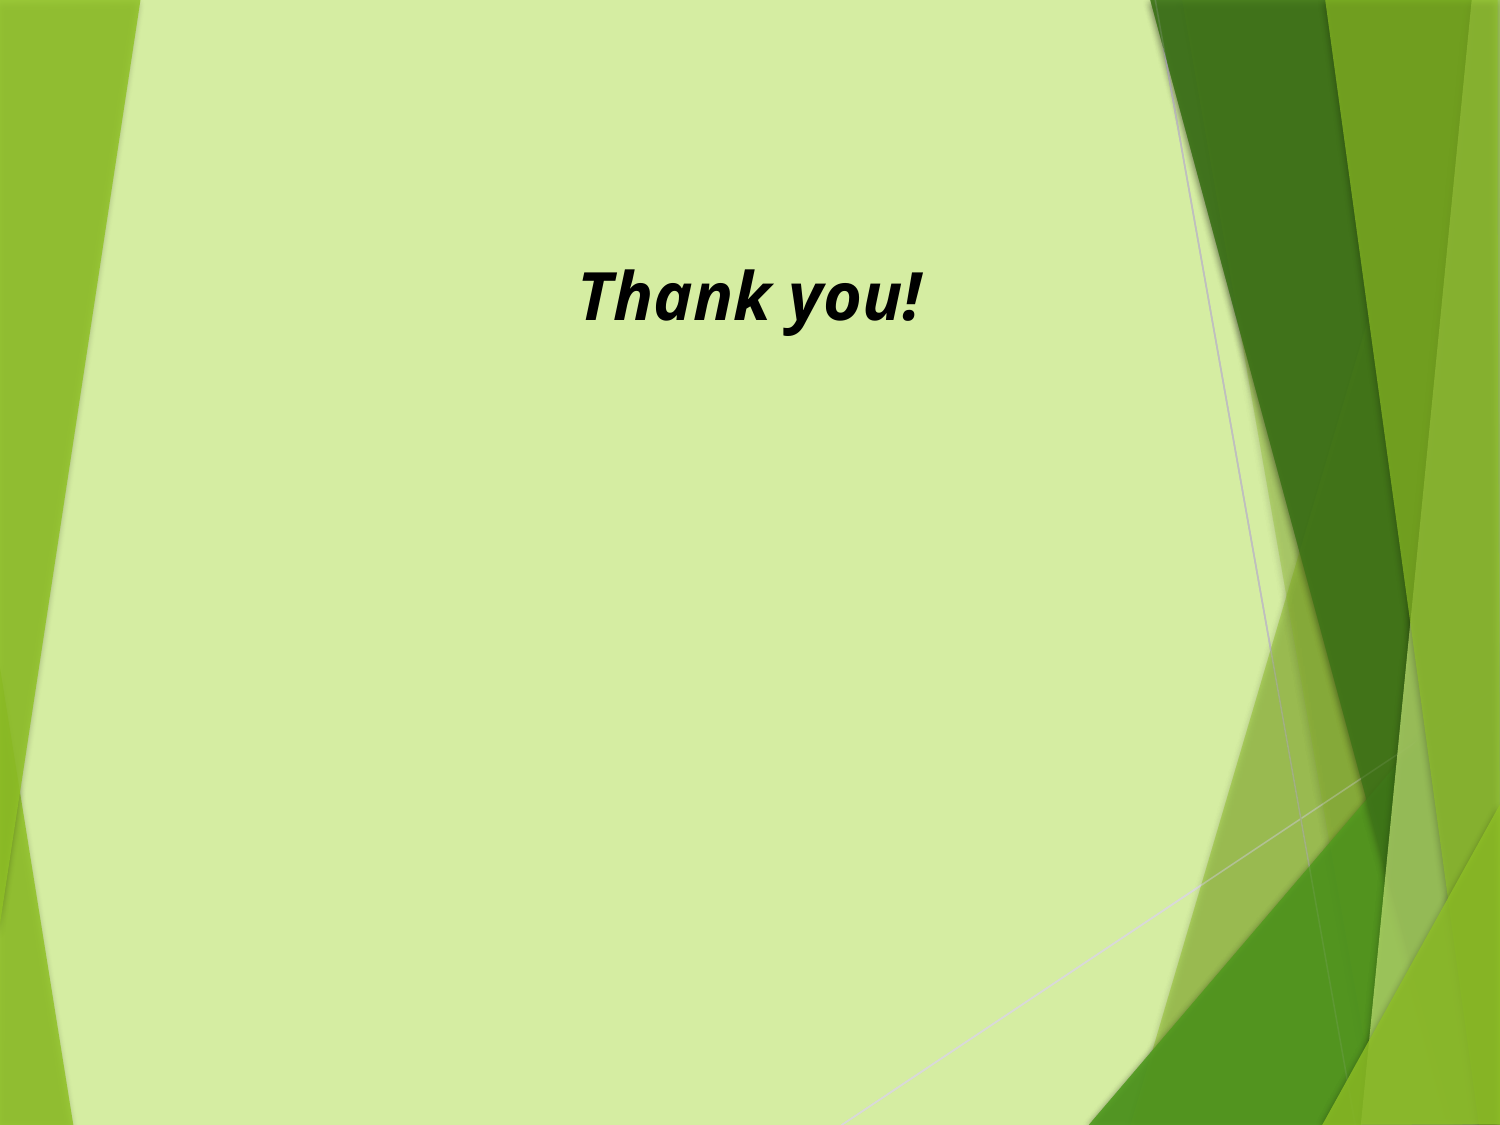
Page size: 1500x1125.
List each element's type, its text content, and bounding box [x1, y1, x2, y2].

text_box Thank you! [563, 245, 937, 341]
